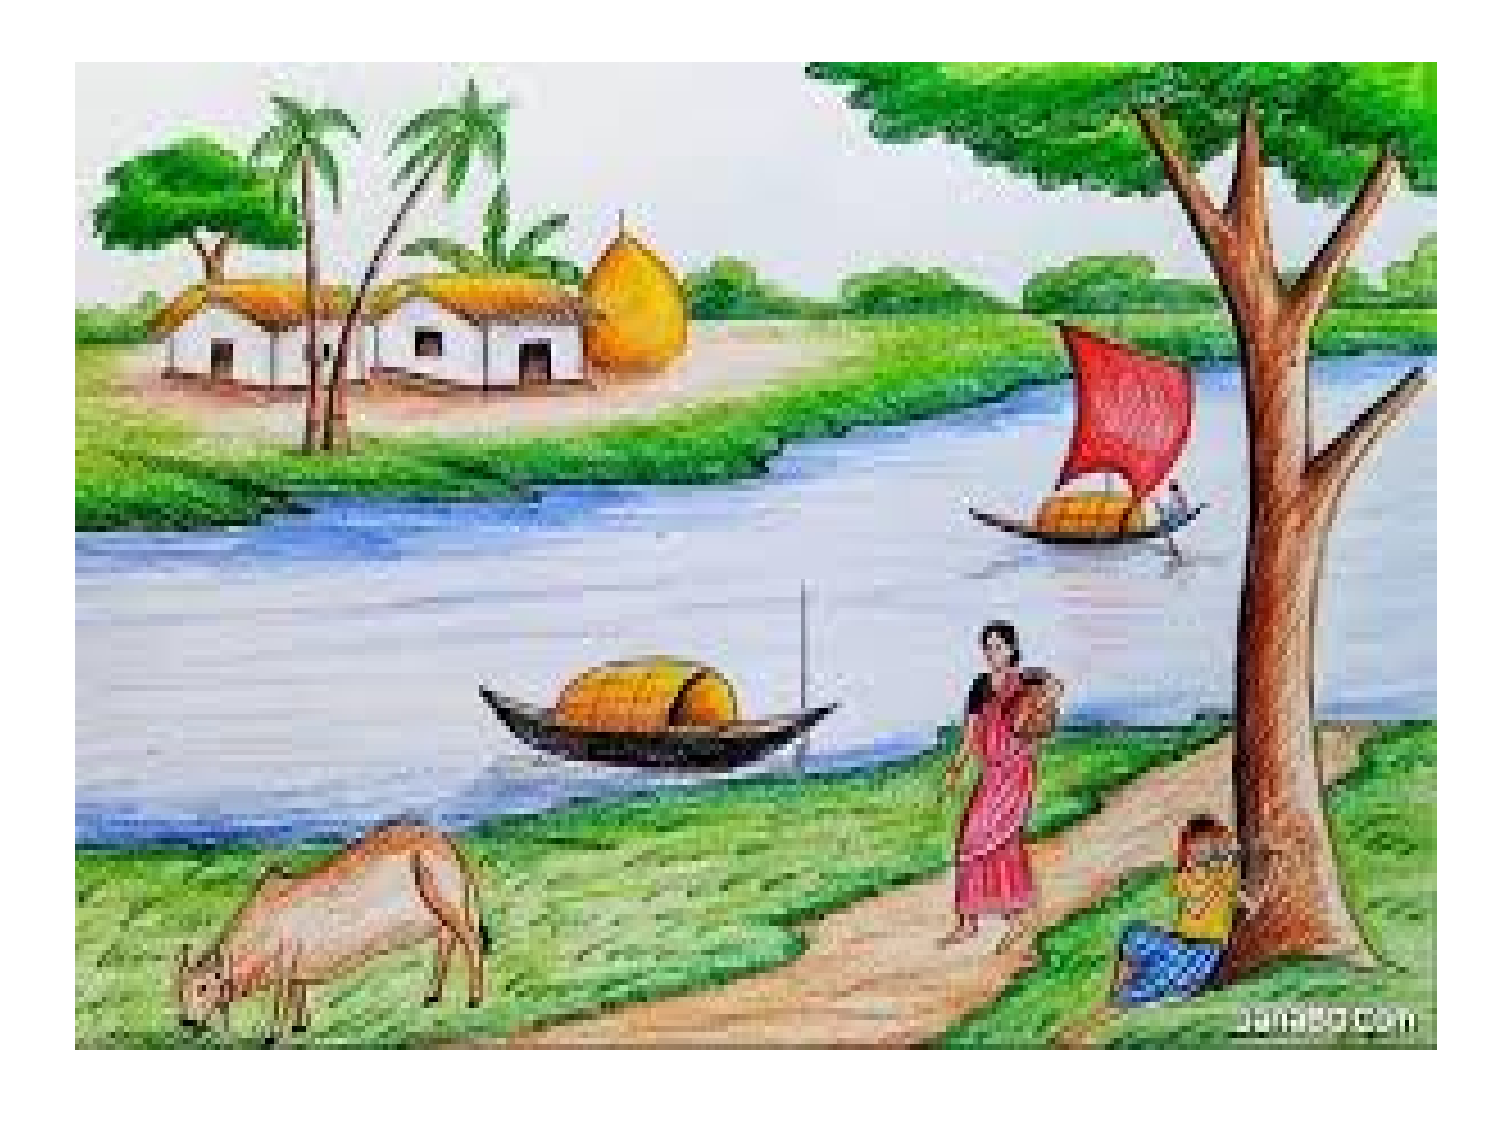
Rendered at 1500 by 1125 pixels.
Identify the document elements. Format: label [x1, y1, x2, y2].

picture [74, 62, 1437, 1051]
